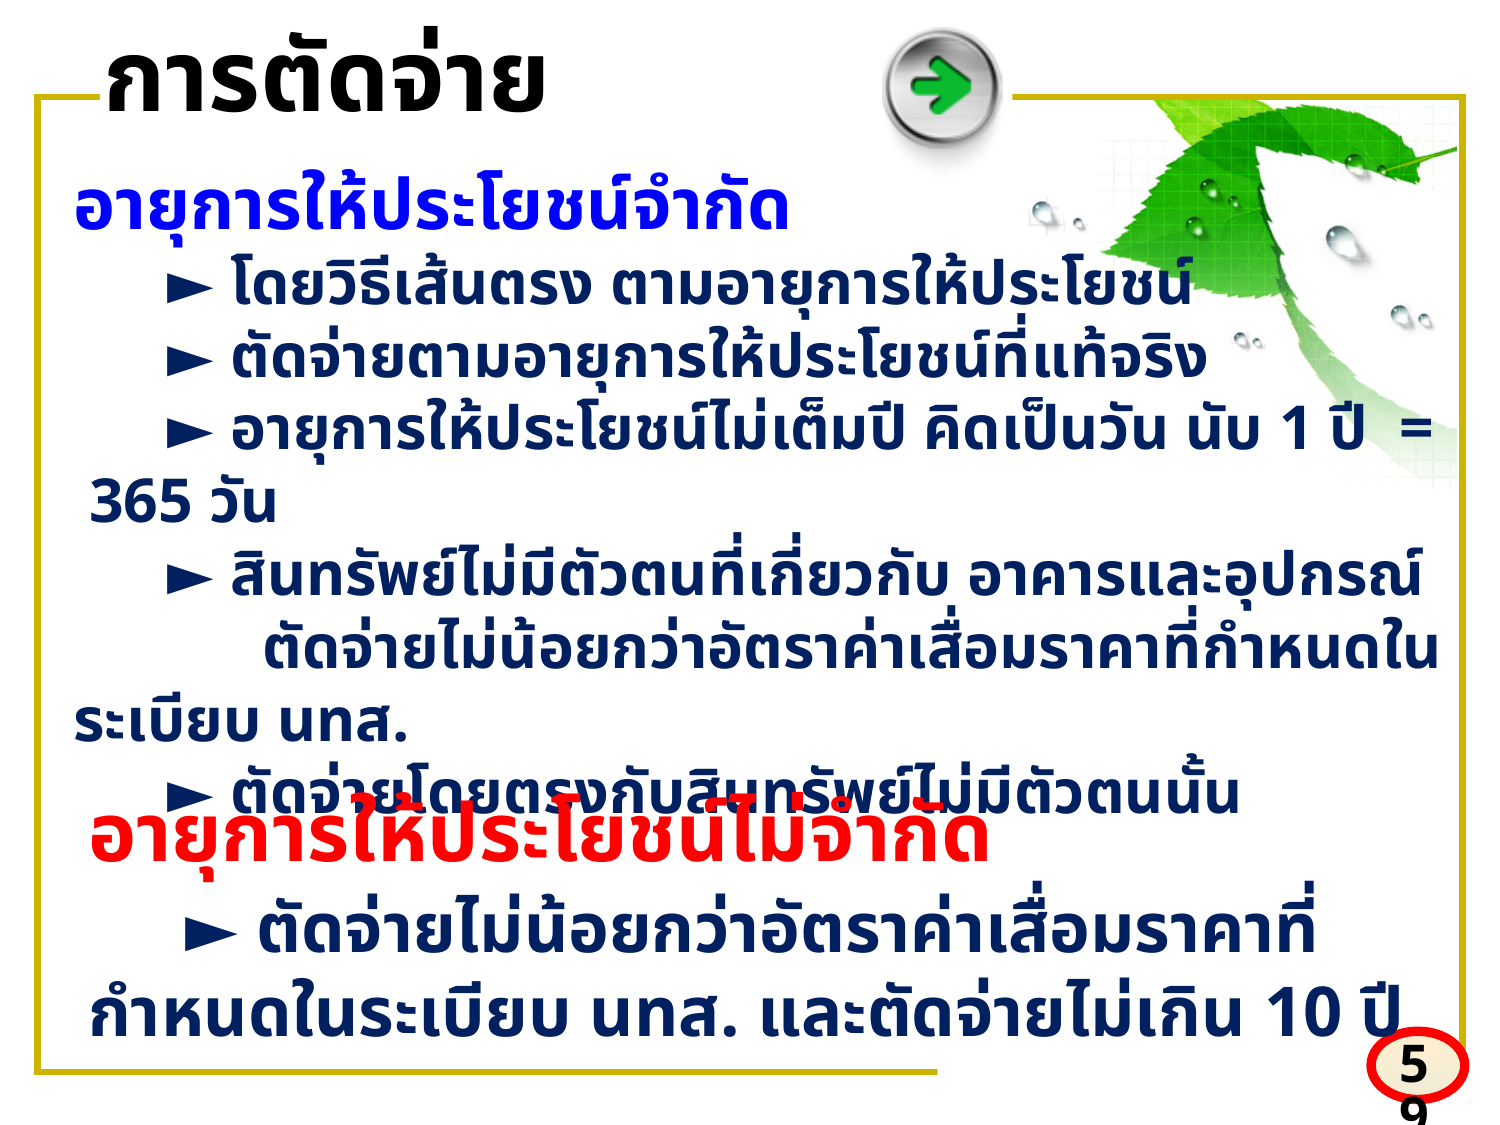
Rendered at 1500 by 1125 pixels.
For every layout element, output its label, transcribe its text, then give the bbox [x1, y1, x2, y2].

picture [1024, 100, 1457, 151]
text_box 59 [1371, 1043, 1465, 1100]
text_box การตัดจ่าย [88, 4, 1034, 141]
picture [882, 141, 1005, 151]
text_box อายุการให้ประโยชน์จำกัด ► โดยวิธีเส้นตรง ตามอายุการให้ประโยชน์ ► ตัดจ่ายตามอายุการให้ประโยชน์ที่แท้จริง ► อายุการให้ประโยชน์ไม่เต็มปี คิดเป็นวัน นับ 1 ปี = 365 วัน ► สินทรัพย์ไม่มีตัวตนที่เกี่ยวกับ อาคารและอุปกรณ์ ตัดจ่ายไม่น้อยกว่าอัตราค่าเสื่อมราคาที่กำหนดในระเบียบ นทส. ► ตัดจ่ายโดยตรงกับสินทรัพย์ไม่มีตัวตนนั้น [58, 151, 1461, 853]
text_box อายุการให้ประโยชน์ไม่จำกัด ► ตัดจ่ายไม่น้อยกว่าอัตราค่าเสื่อมราคาที่กำหนดในระเบียบ นทส. และตัดจ่ายไม่เกิน 10 ปี [73, 772, 1454, 1071]
